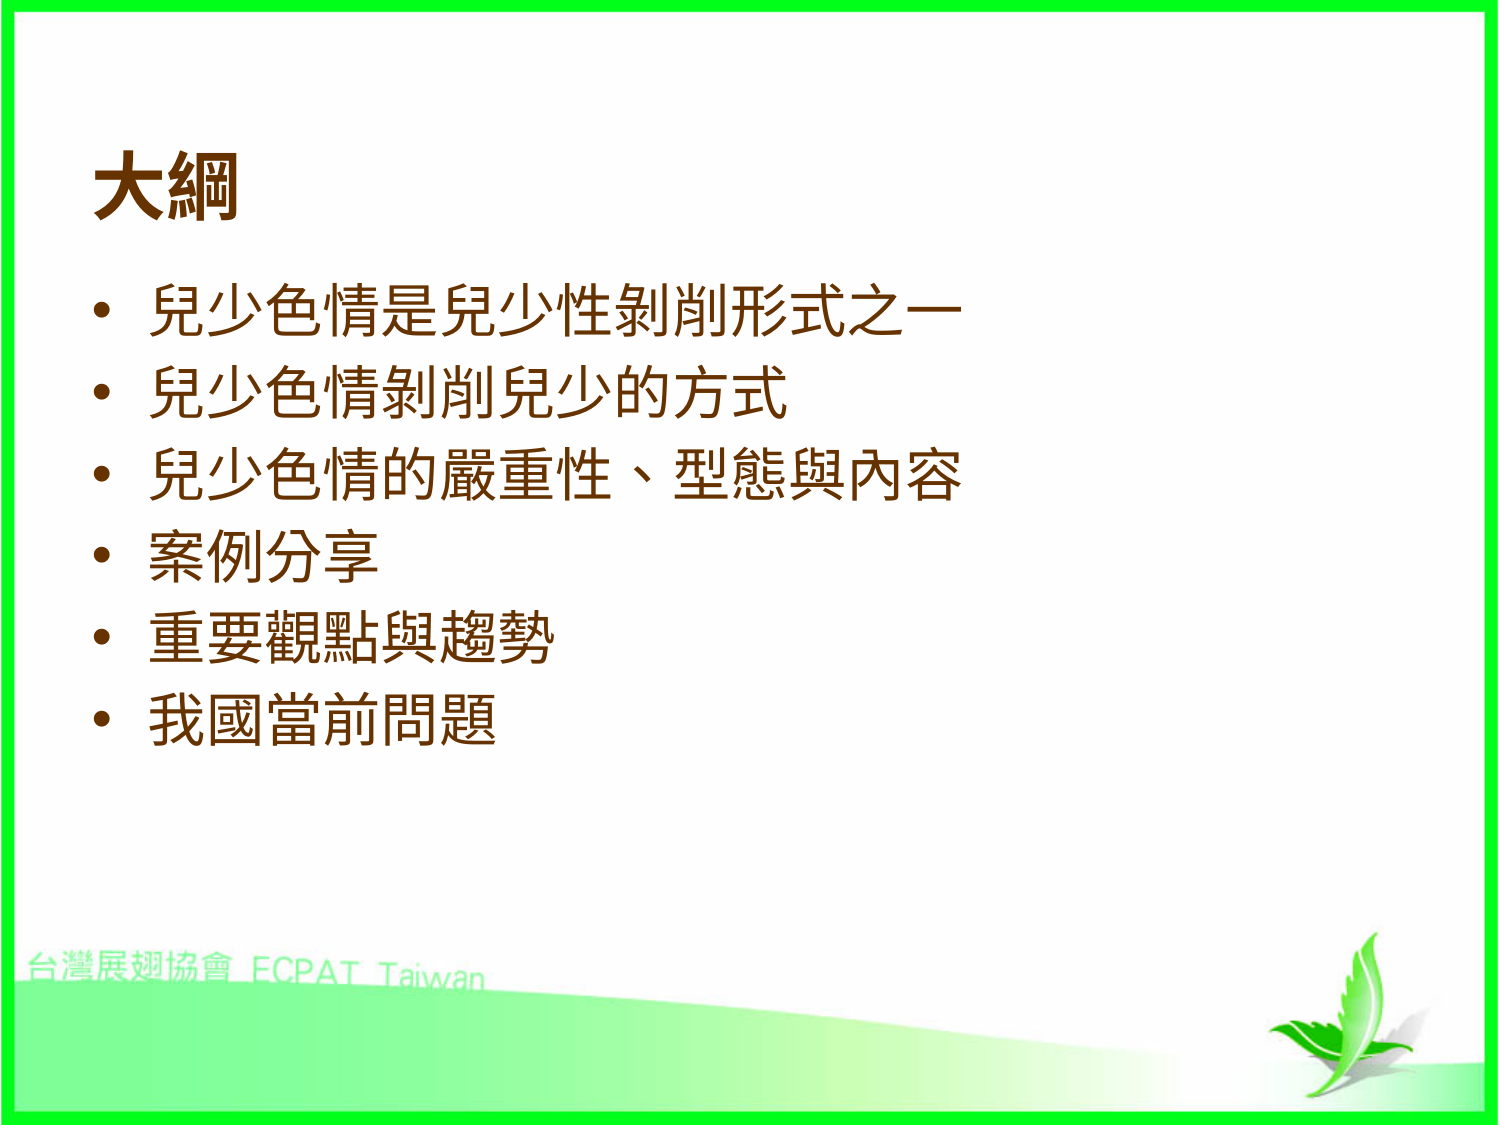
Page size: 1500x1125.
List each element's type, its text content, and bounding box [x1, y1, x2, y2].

list 兒少色情是兒少性剝削形式之一 兒少色情剝削兒少的方式 兒少色情的嚴重性、型態與內容 案例分享 重要觀點與趨勢 我國當前問題 [76, 267, 1427, 965]
title 大綱 [76, 137, 975, 232]
picture [0, 0, 1500, 1125]
